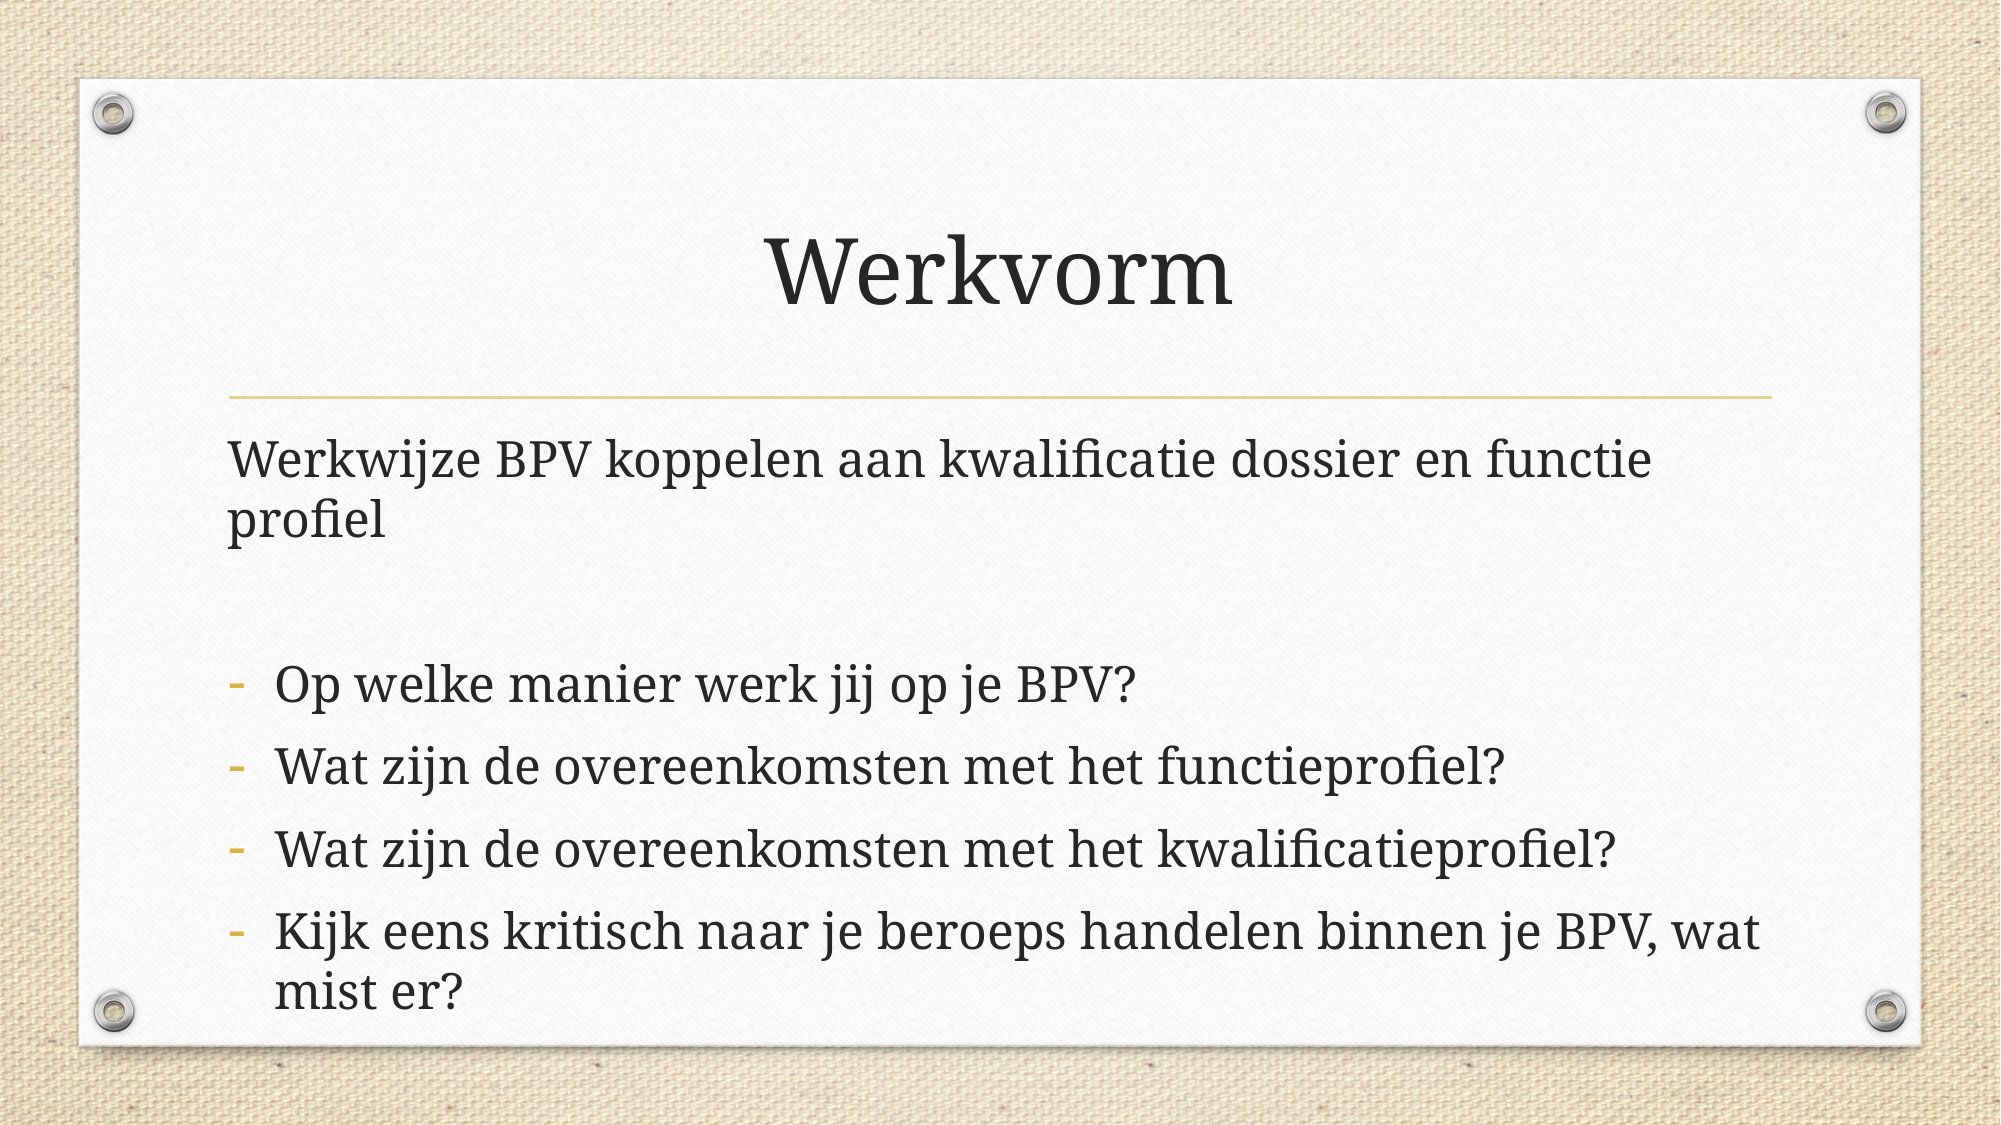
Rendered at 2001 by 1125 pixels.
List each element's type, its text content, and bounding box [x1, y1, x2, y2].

list Werkwijze BPV koppelen aan kwalificatie dossier en functie profiel Op welke manier werk jij op je BPV? Wat zijn de overeenkomsten met het functieprofiel? Wat zijn de overeenkomsten met het kwalificatieprofiel? Kijk eens kritisch naar je beroeps handelen binnen je BPV, wat mist er? [212, 419, 1788, 964]
title Werkvorm [212, 161, 1788, 375]
picture [0, 0, 2001, 1125]
